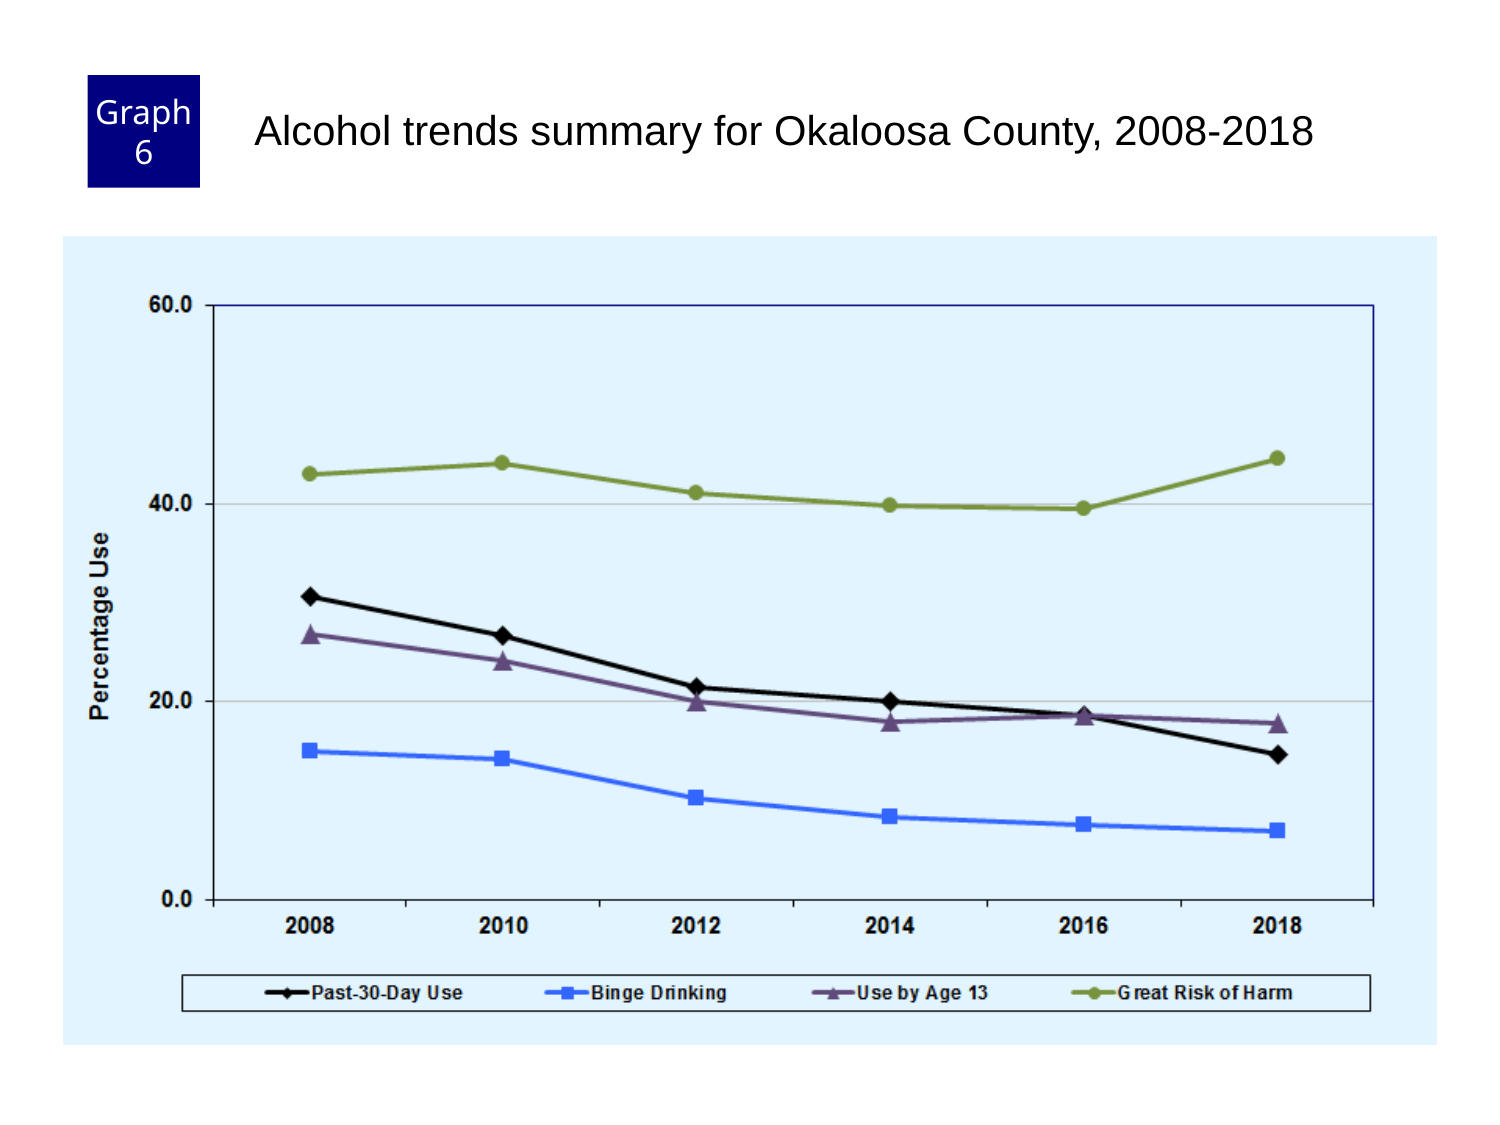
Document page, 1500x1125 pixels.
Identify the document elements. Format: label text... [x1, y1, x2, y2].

picture [62, 236, 1437, 1046]
text_box Alcohol trends summary for Okaloosa County, 2008-2018 [249, 99, 1438, 225]
text_box Graph 6 [87, 75, 200, 188]
